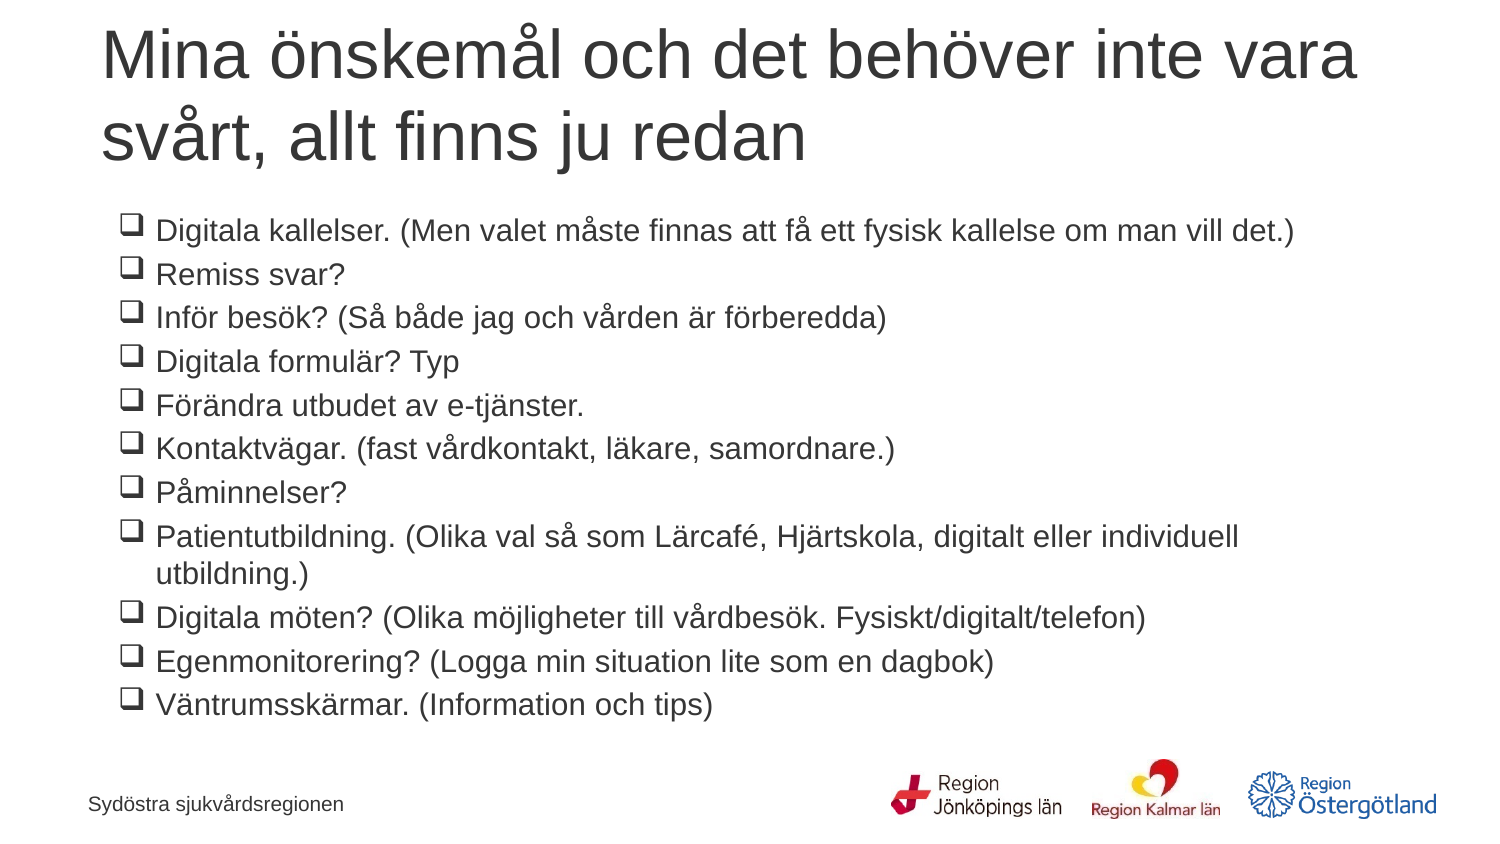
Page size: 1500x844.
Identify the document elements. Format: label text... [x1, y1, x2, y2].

title Mina önskemål och det behöver inte vara svårt, allt finns ju redan [86, 21, 1437, 163]
text_box Digitala kallelser. (Men valet måste finnas att få ett fysisk kallelse om man vill det.) Remiss svar? Inför besök? (Så både jag och vården är förberedda) Digitala formulär? Typ Förändra utbudet av e-tjänster. Kontaktvägar. (fast vårdkontakt, läkare, samordnare.) Påminnelser? Patientutbildning. (Olika val så som Lärcafé, Hjärtskola, digitalt eller individuell utbildning.) Digitala möten? (Olika möjligheter till vårdbesök. Fysiskt/digitalt/telefon) Egenmonitorering? (Logga min situation lite som en dagbok) Väntrumsskärmar. (Information och tips) [0, 202, 1404, 844]
picture [1404, 771, 1436, 819]
